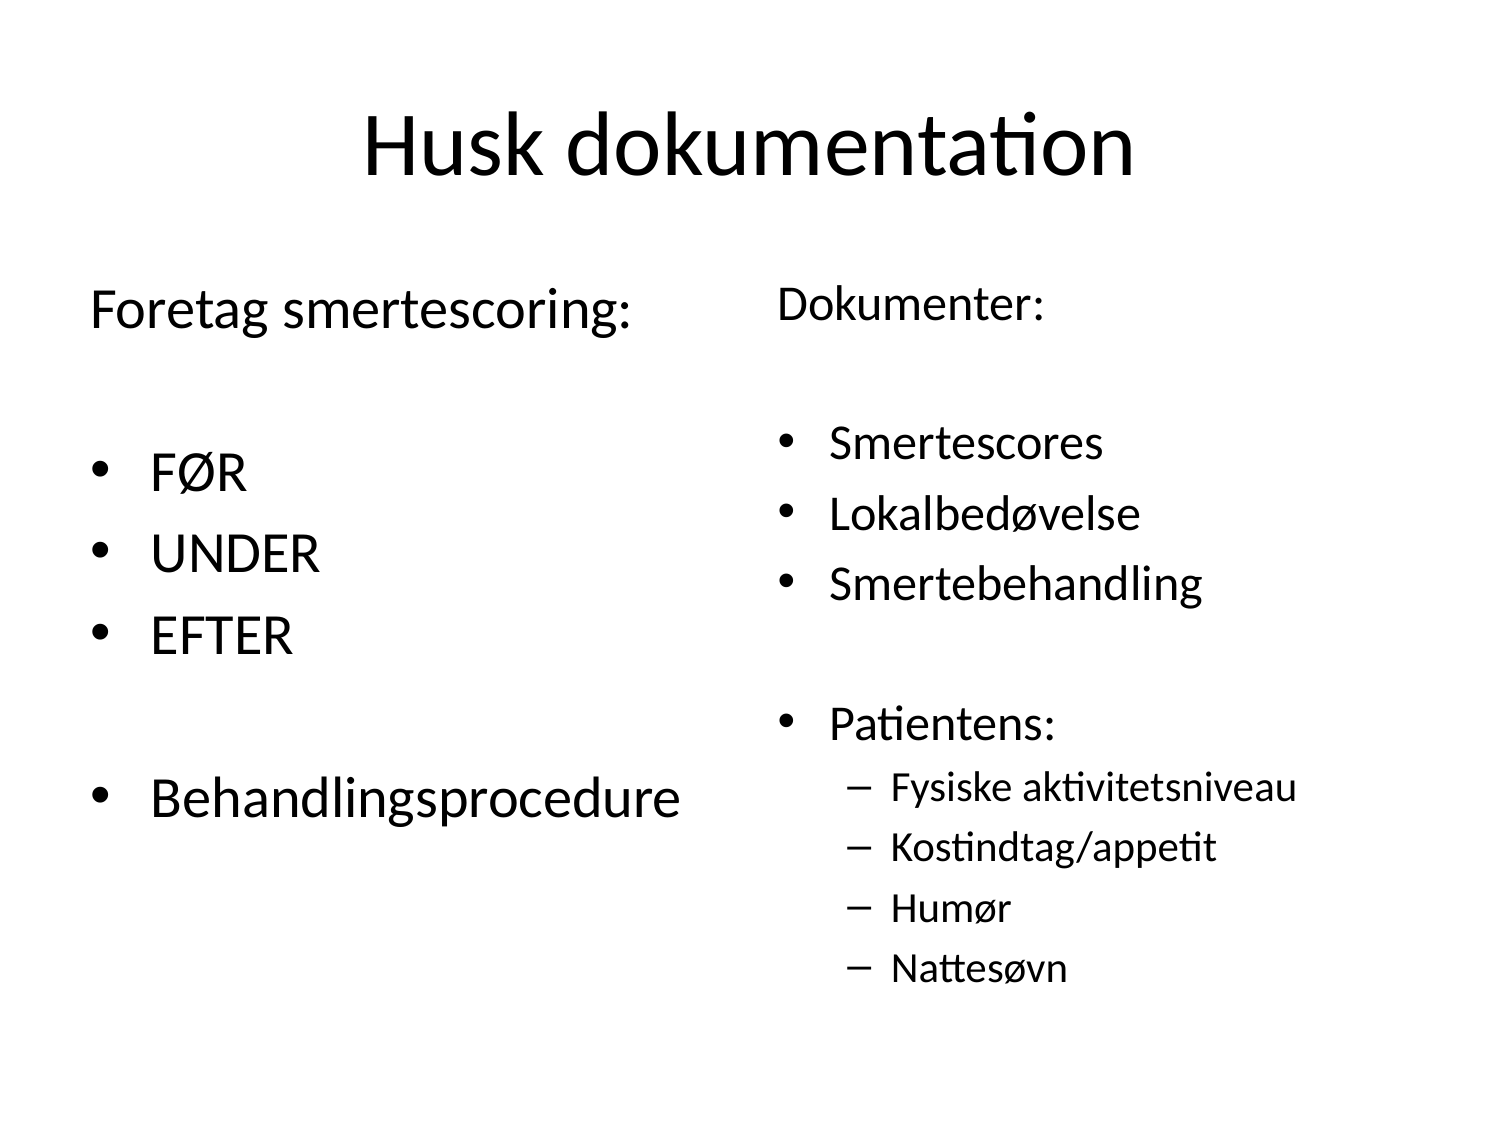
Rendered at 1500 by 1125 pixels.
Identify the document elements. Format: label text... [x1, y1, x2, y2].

title Husk dokumentation [75, 45, 1425, 233]
list Foretag smertescoring: FØR UNDER EFTER Behandlingsprocedure [75, 262, 738, 1005]
list Dokumenter: Smertescores Lokalbedøvelse Smertebehandling Patientens: Fysiske aktivitetsniveau Kostindtag/appetit Humør Nattesøvn [762, 262, 1425, 1005]
